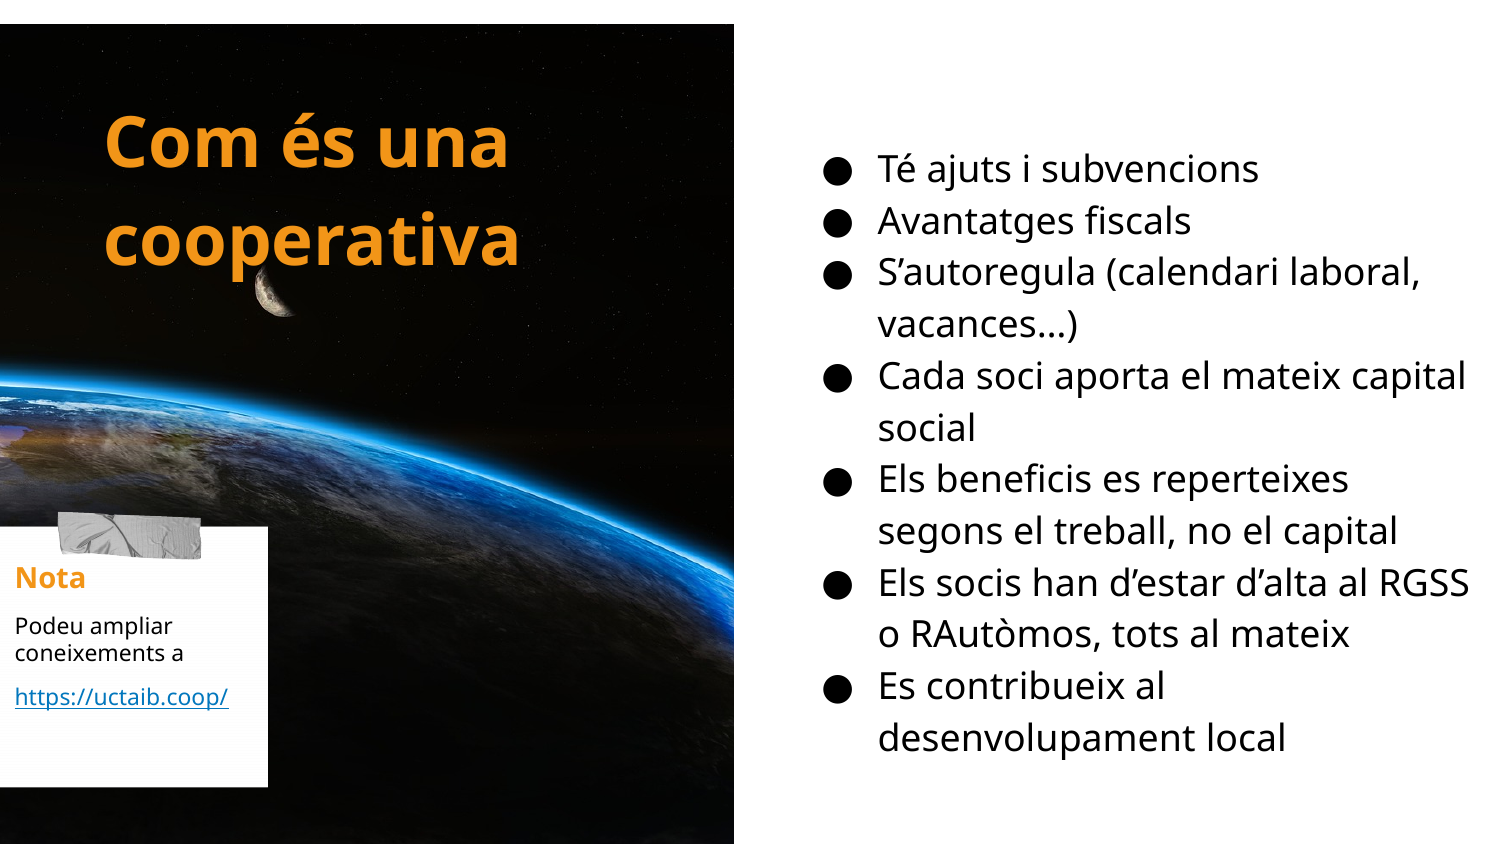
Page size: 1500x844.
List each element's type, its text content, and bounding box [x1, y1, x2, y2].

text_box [0, 511, 279, 798]
picture [0, 24, 734, 844]
list Té ajuts i subvencions Avantatges fiscals S’autoregula (calendari laboral, vacances…) Cada soci aporta el mateix capital social Els beneficis es reperteixes segons el treball, no el capital Els socis han d’estar d’alta al RGSS o RAutòmos, tots al mateix Es contribueix al desenvolupament local [787, 0, 1500, 819]
